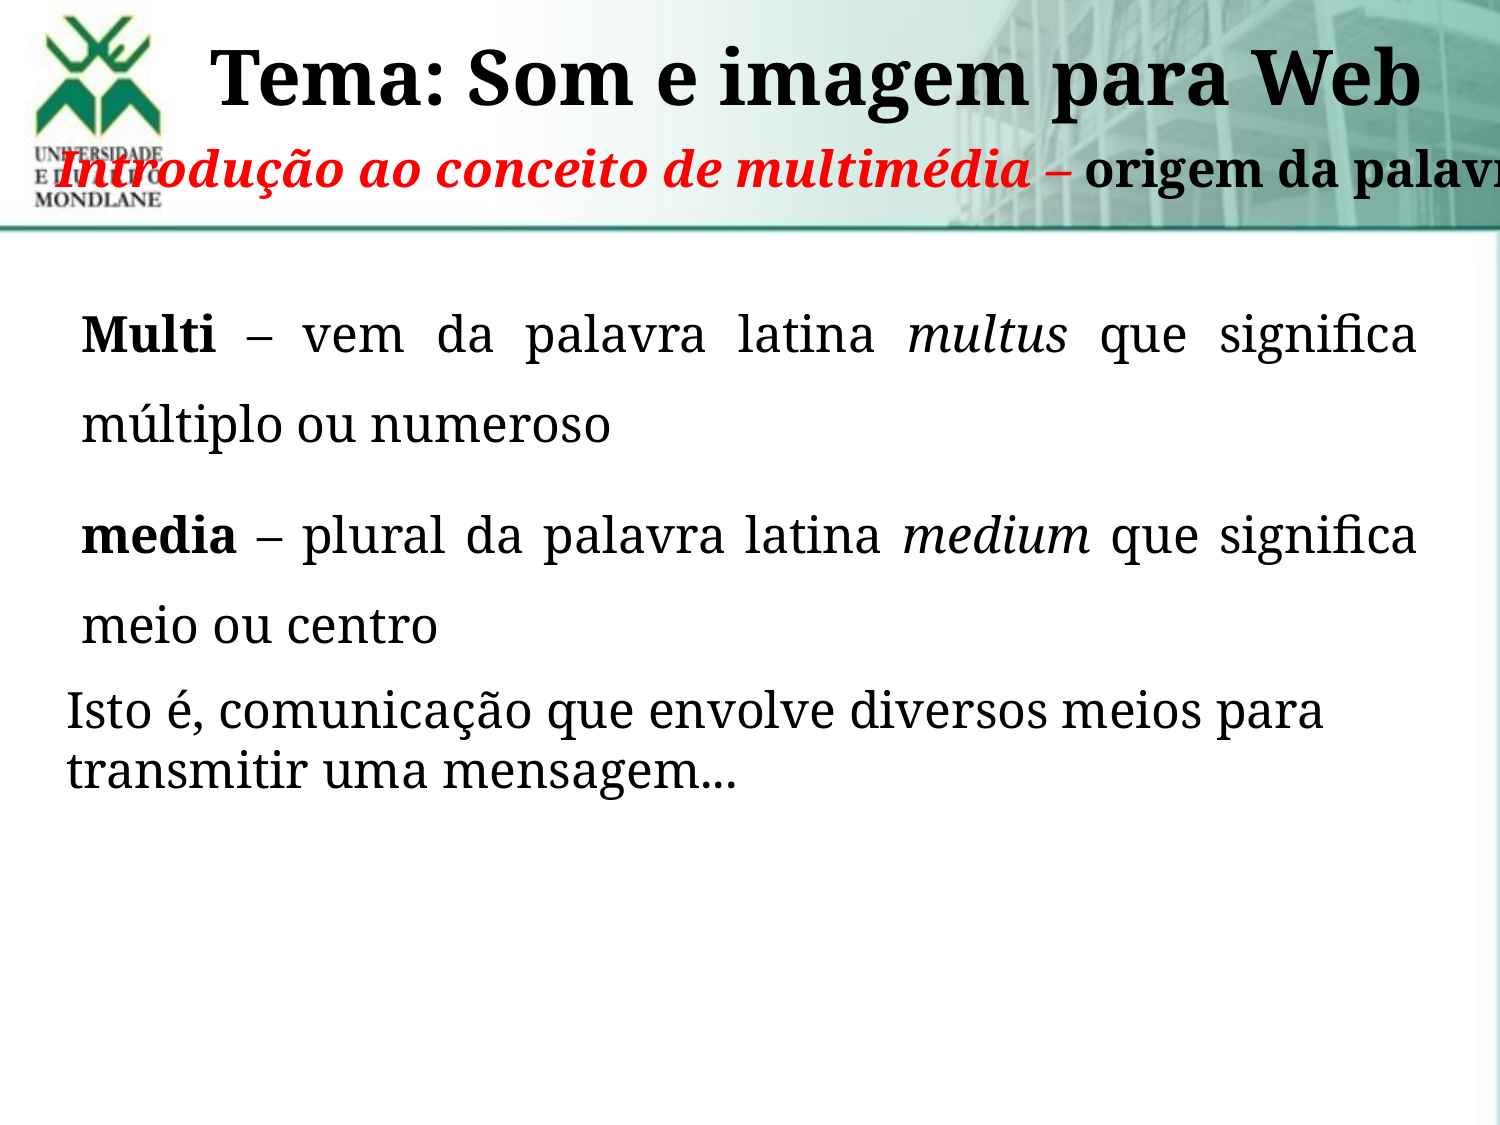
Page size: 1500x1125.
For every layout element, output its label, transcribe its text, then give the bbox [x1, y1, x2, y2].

picture [0, 0, 1500, 1125]
text_box Isto é, comunicação que envolve diversos meios para transmitir uma mensagem... [51, 671, 1449, 807]
text_box Introdução ao conceito de multimédia – origem da palavra [41, 100, 1500, 205]
text_box Multi – vem da palavra latina multus que significa múltiplo ou numeroso media – plural da palavra latina medium que significa meio ou centro [65, 264, 1434, 671]
title Tema: Som e imagem para Web [195, 30, 1458, 100]
